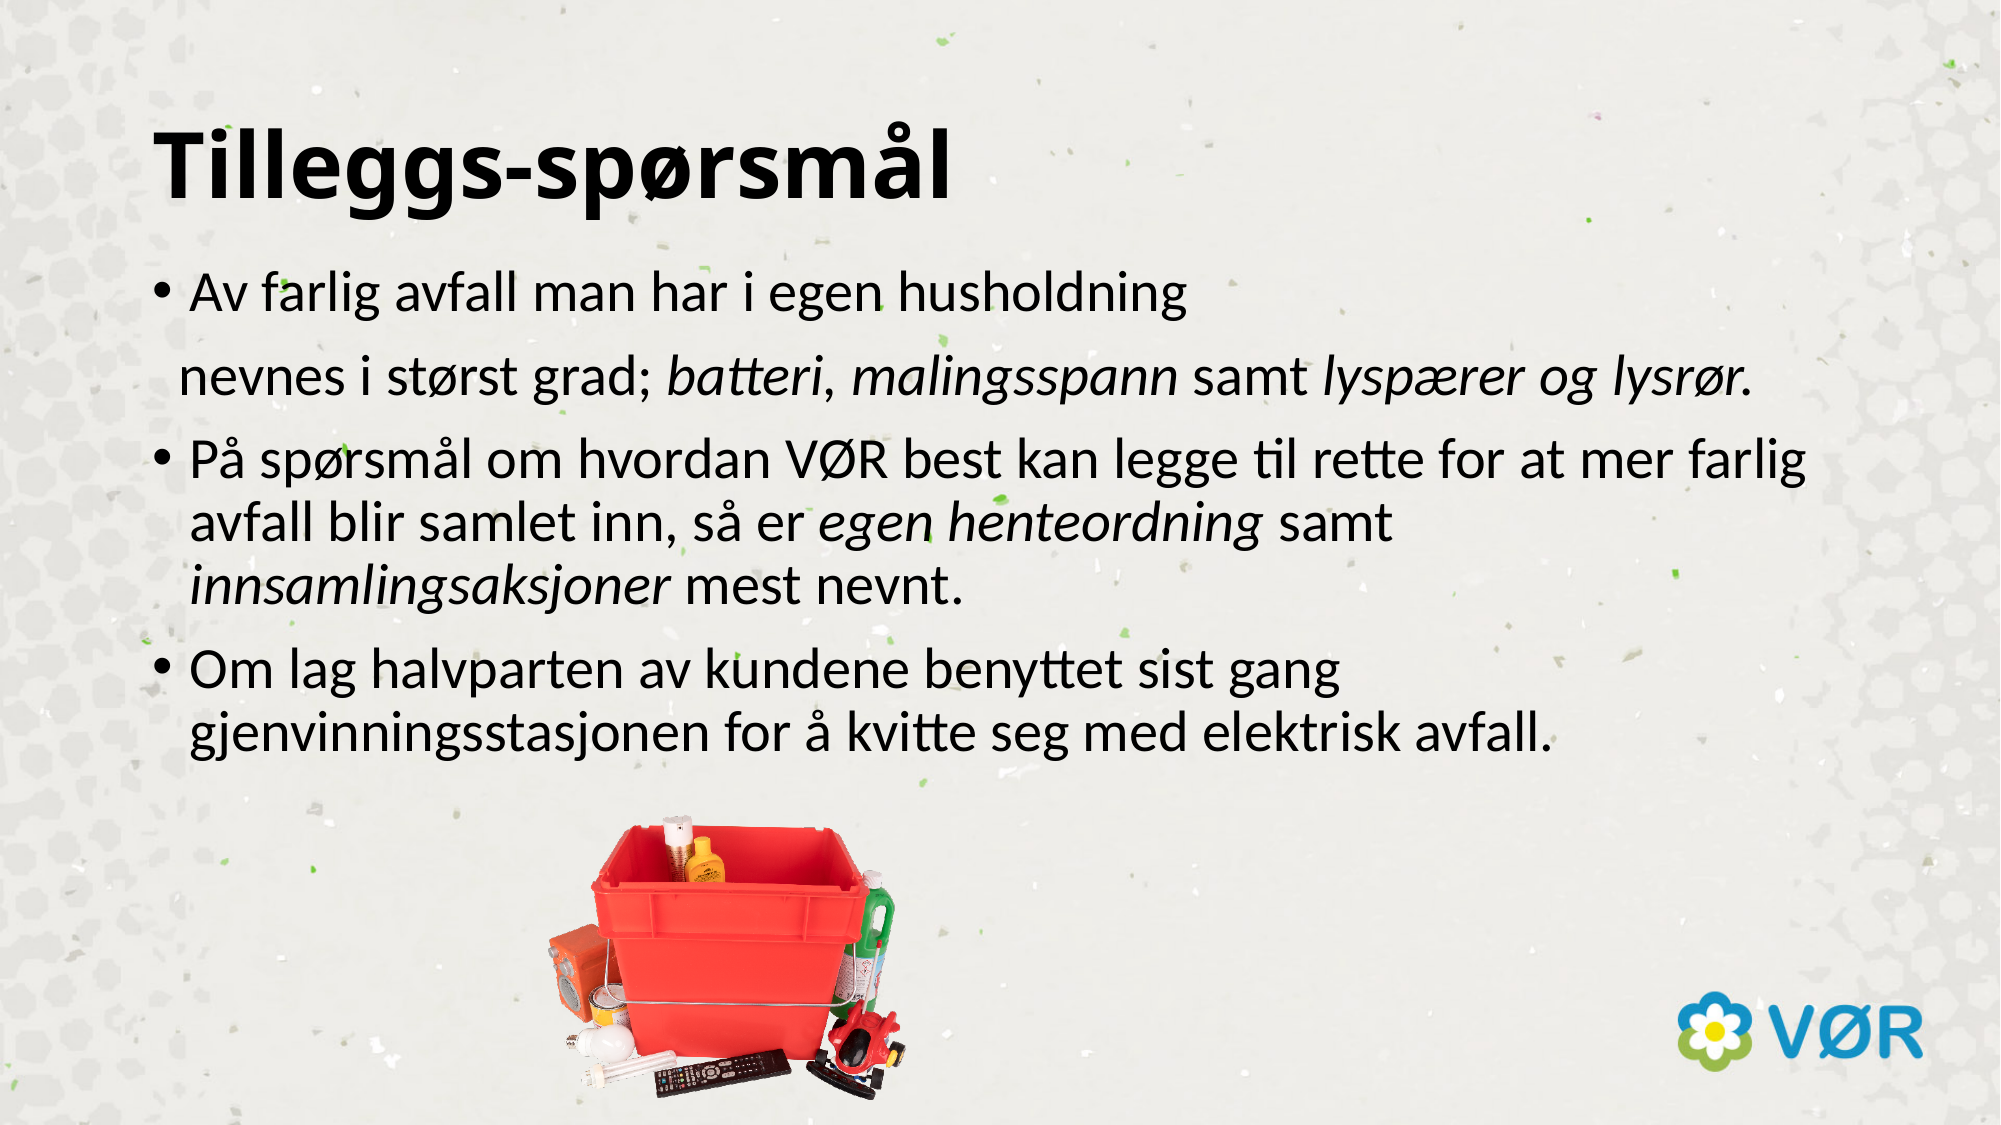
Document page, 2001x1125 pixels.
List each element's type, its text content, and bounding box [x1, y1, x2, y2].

list Av farlig avfall man har i egen husholdning nevnes i størst grad; batteri, malingsspann samt lyspærer og lysrør. På spørsmål om hvordan VØR best kan legge til rette for at mer farlig avfall blir samlet inn, så er egen henteordning samt innsamlingsaksjoner mest nevnt. Om lag halvparten av kundene benyttet sist gang gjenvinningsstasjonen for å kvitte seg med elektrisk avfall. [137, 253, 1863, 1020]
picture [0, 0, 2001, 1125]
title Tilleggs-spørsmål [137, 59, 1863, 253]
